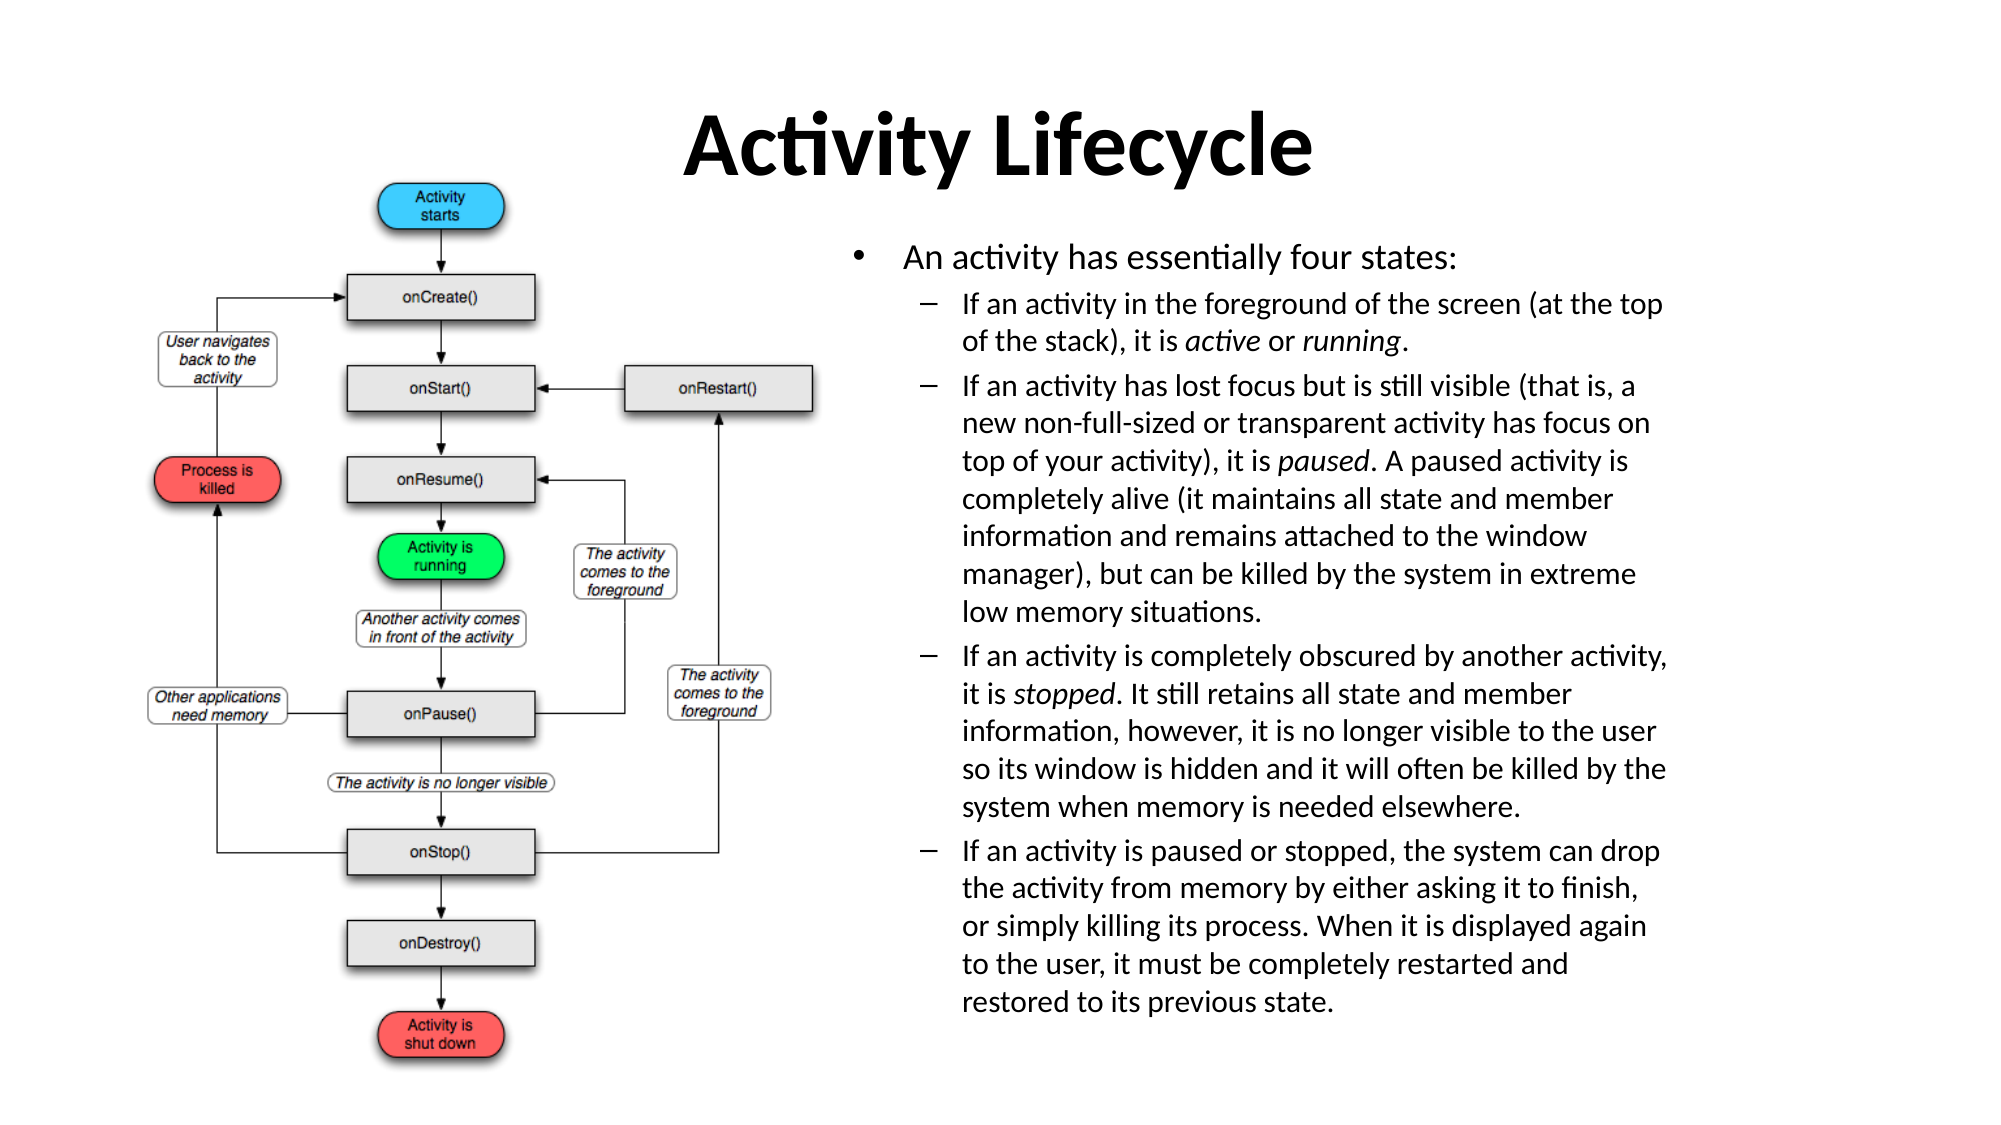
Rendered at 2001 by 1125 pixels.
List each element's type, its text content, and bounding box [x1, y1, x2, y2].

list An activity has essentially four states: If an activity in the foreground of the screen (at the top of the stack), it is active or running. If an activity has lost focus but is still visible (that is, a new non-full-sized or transparent activity has focus on top of your activity), it is paused. A paused activity is completely alive (it maintains all state and member information and remains attached to the window manager), but can be killed by the system in extreme low memory situations. If an activity is completely obscured by another activity, it is stopped. It still retains all state and member information, however, it is no longer visible to the user so its window is hidden and it will often be killed by the system when memory is needed elsewhere. If an activity is paused or stopped, the system can drop the activity from memory by either asking it to finish, or simply killing its process. When it is displayed again to the user, it must be completely restarted and restored to its previous state. [841, 224, 1688, 1063]
title Activity Lifecycle [99, 45, 1900, 233]
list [127, 162, 838, 1089]
